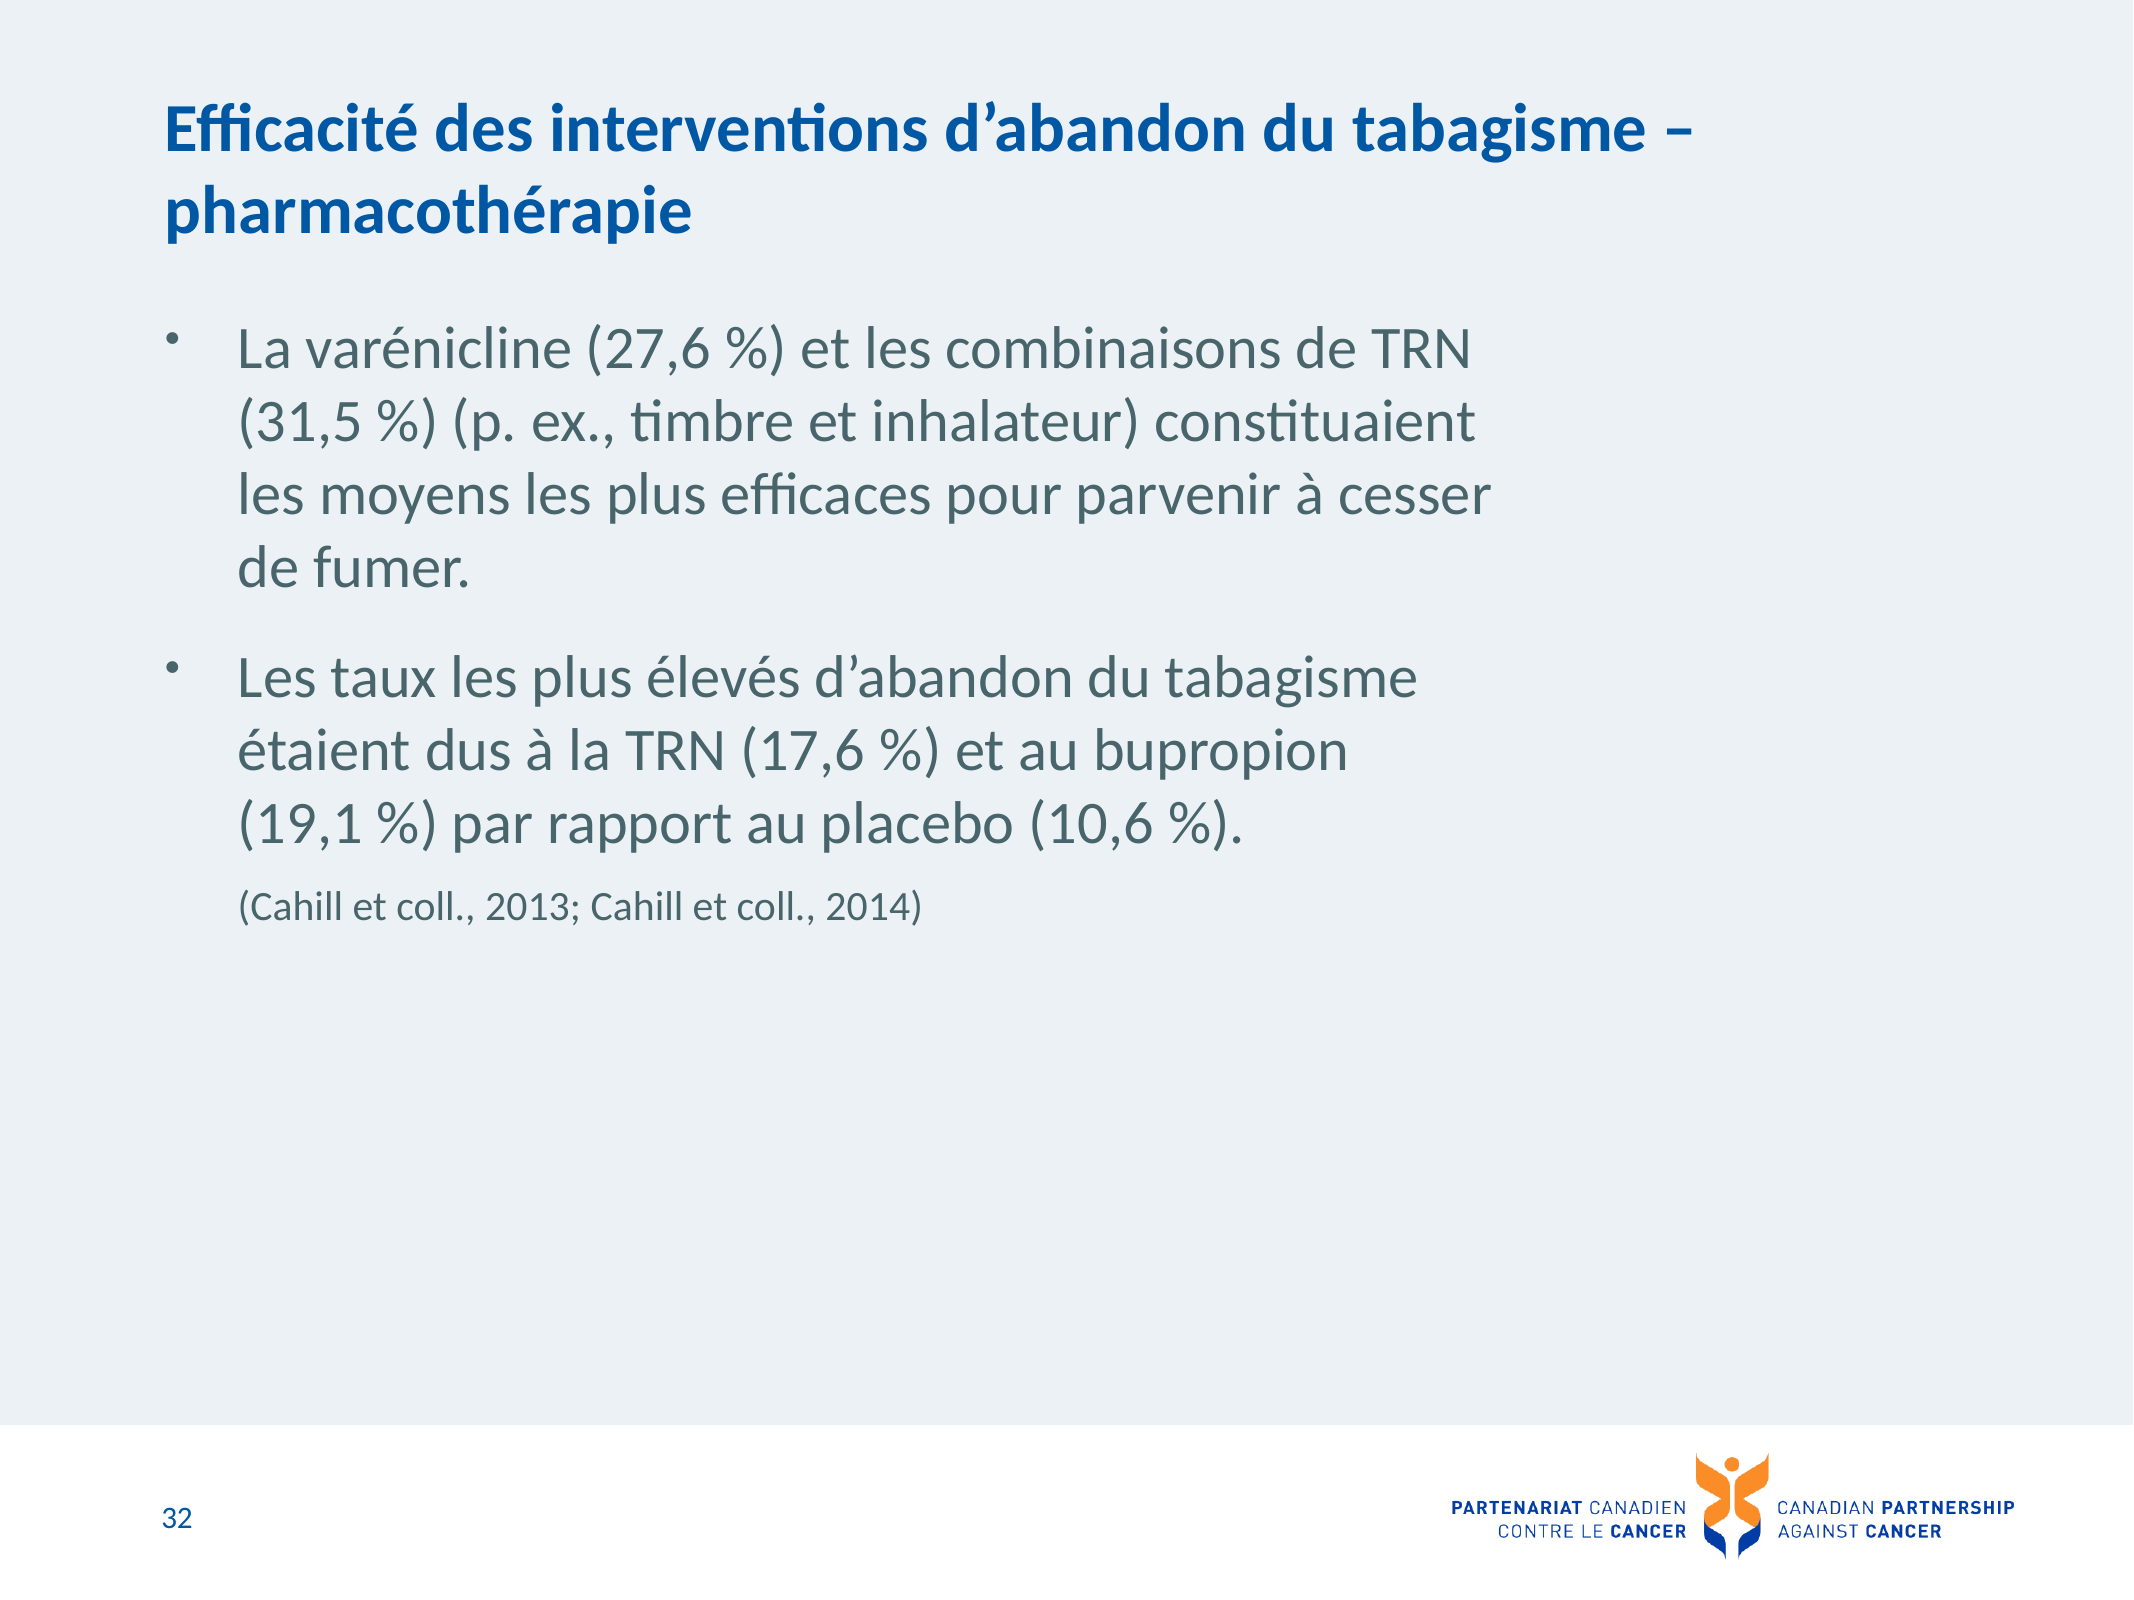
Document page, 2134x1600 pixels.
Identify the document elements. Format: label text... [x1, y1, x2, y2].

slide_number 32 [149, 1488, 205, 1545]
picture [1450, 1453, 2016, 1560]
title Efficacité des interventions d’abandon du tabagisme – pharmacothérapie [150, 75, 1875, 188]
list La varénicline (27,6 %) et les combinaisons de TRN (31,5 %) (p. ex., timbre et inhalateur) constituaient les moyens les plus efficaces pour parvenir à cesser de fumer. Les taux les plus élevés d’abandon du tabagisme étaient dus à la TRN (17,6 %) et au bupropion (19,1 %) par rapport au placebo (10,6 %). (Cahill et coll., 2013; Cahill et coll., 2014) [150, 300, 1558, 1332]
